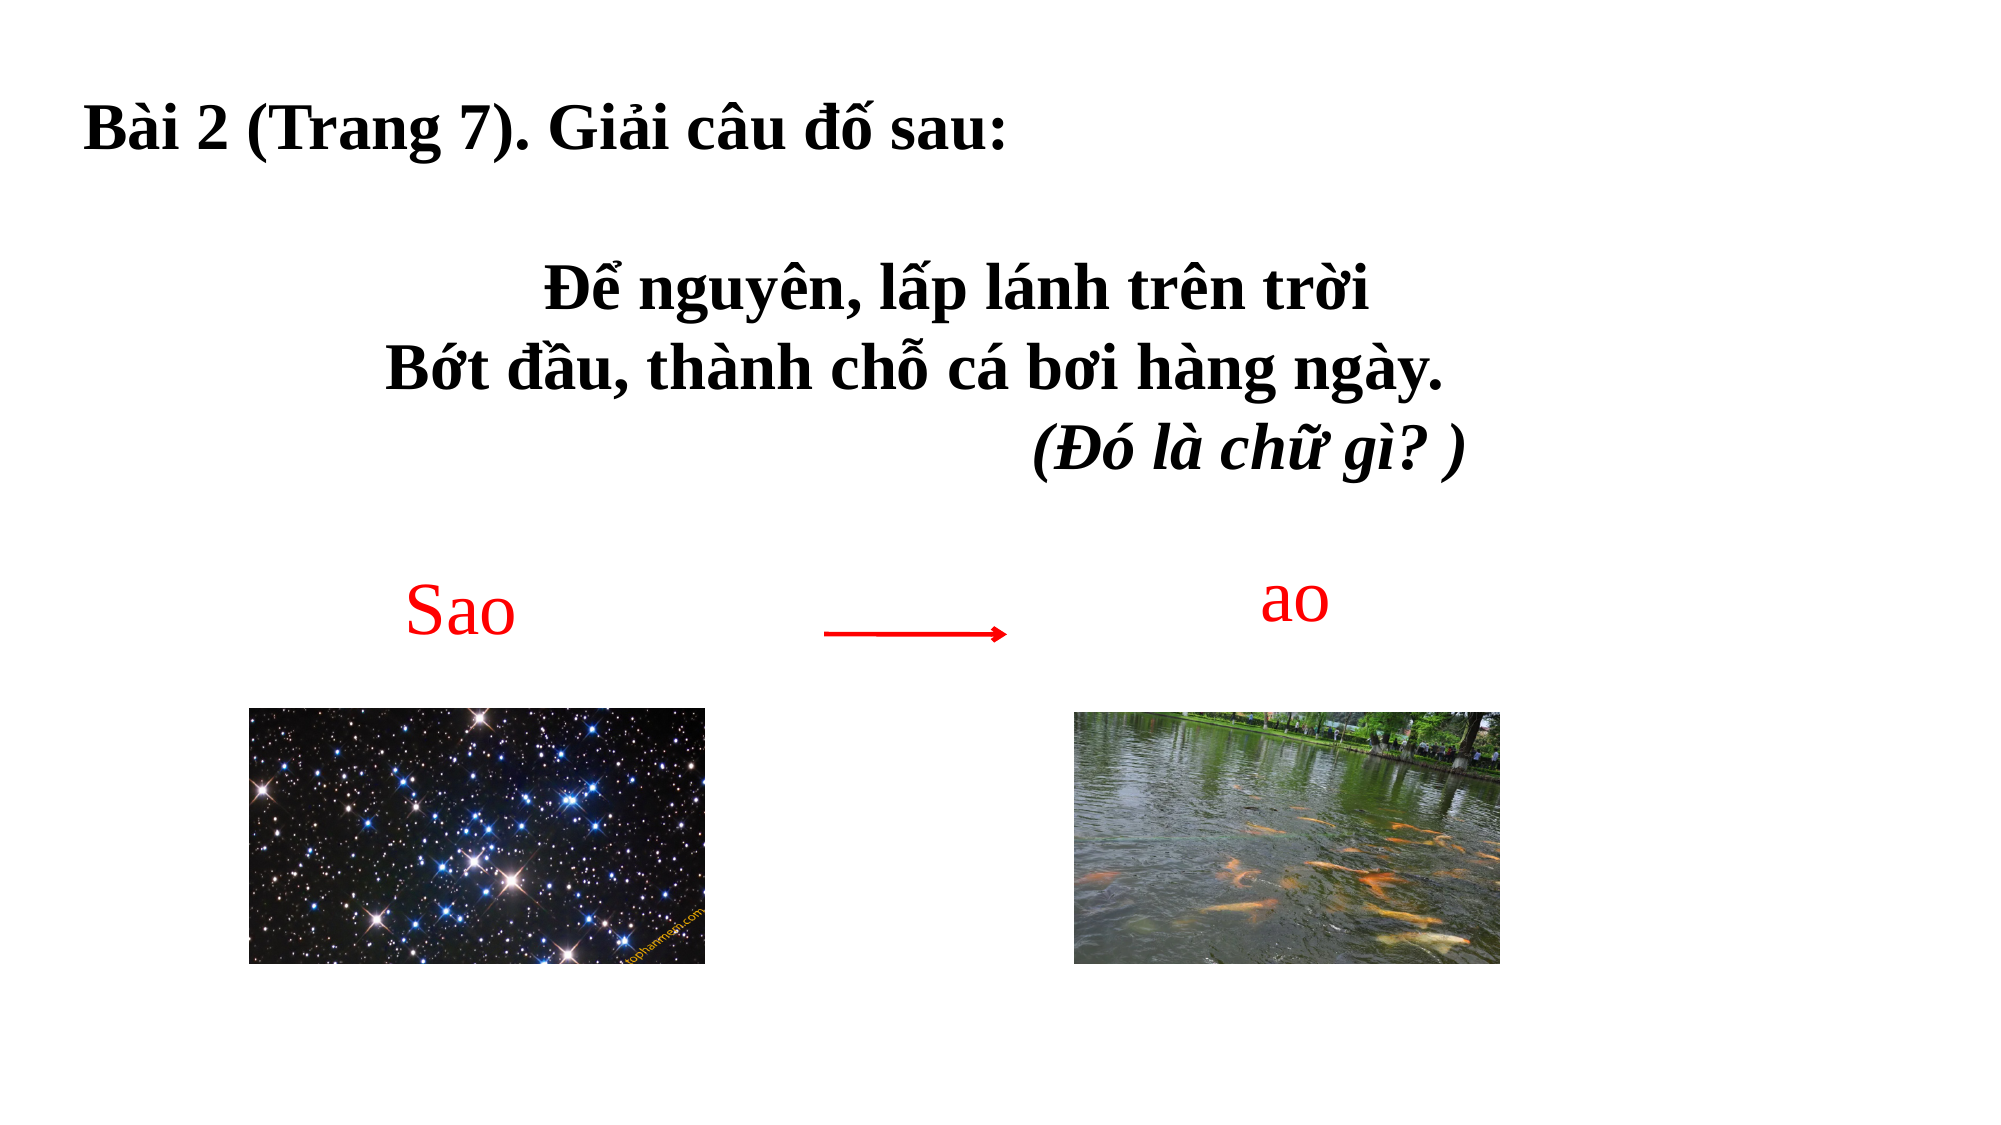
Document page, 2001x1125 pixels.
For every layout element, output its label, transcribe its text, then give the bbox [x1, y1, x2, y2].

picture [249, 707, 705, 964]
picture [1074, 712, 1500, 964]
table_header Sao [313, 564, 609, 707]
text_box Bài 2 (Trang 7). Giải câu đố sau: Để nguyên, lấp lánh trên trời Bớt đầu, thành chỗ cá bơi hàng ngày. (Đó là chữ gì? ) [68, 75, 1763, 490]
table_header ao [1197, 551, 1393, 712]
